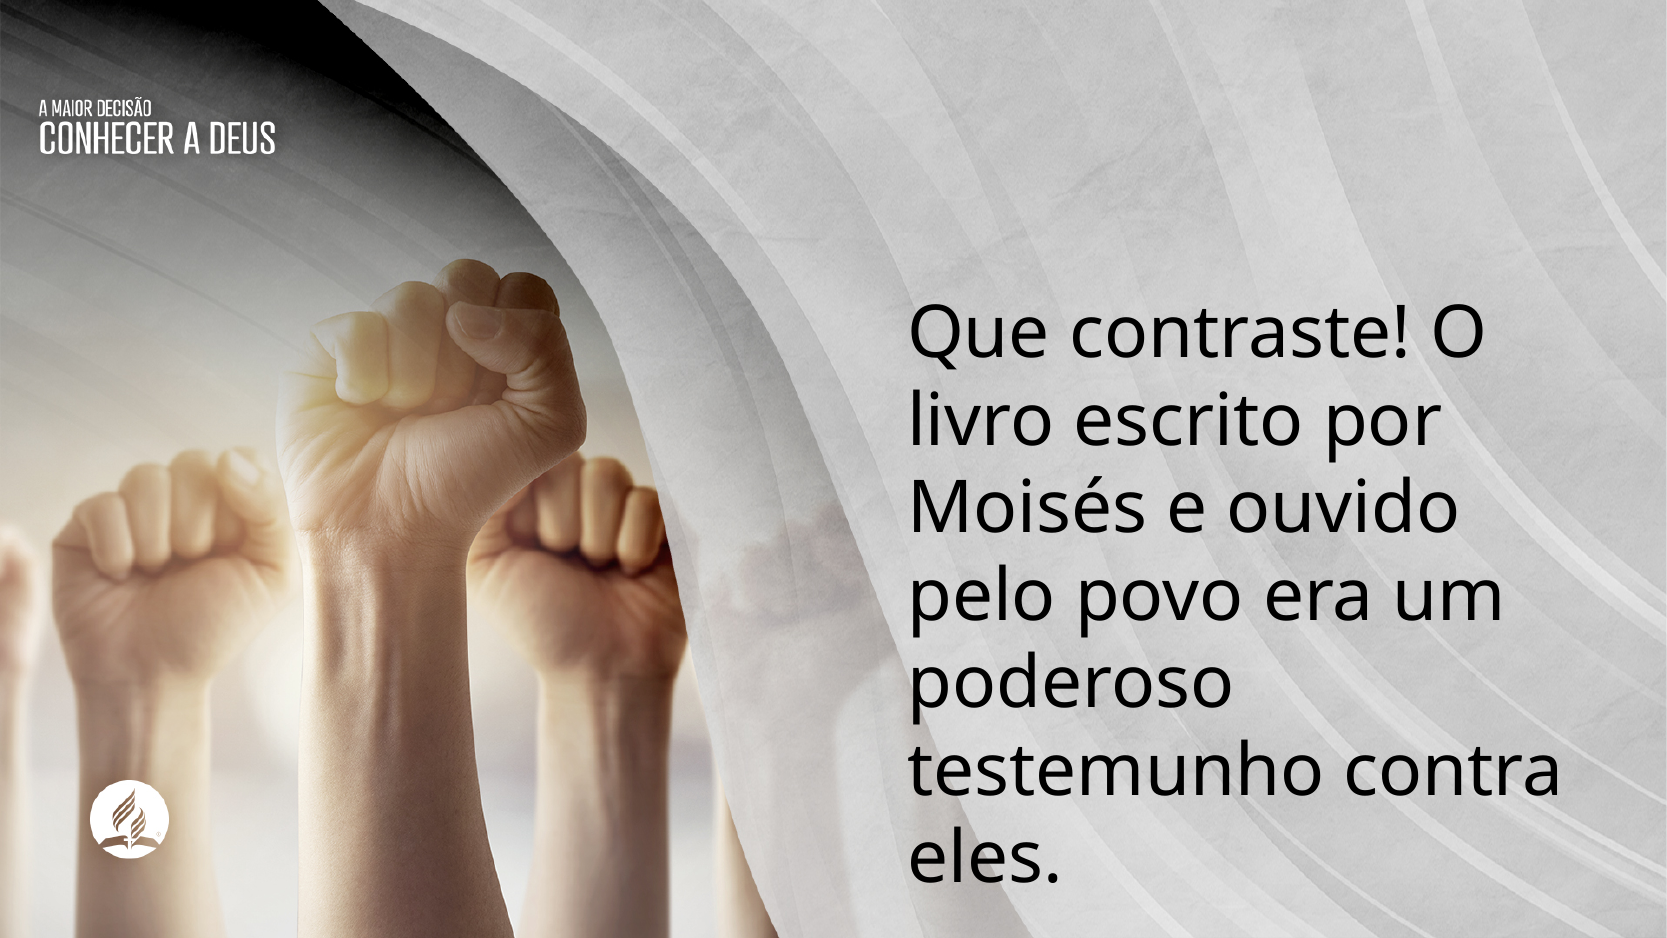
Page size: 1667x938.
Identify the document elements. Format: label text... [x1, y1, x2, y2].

text_box Que contraste! O livro escrito por Moisés e ouvido pelo povo era um poderoso testemunho contra eles. [892, 277, 1637, 905]
picture [0, 0, 1667, 938]
